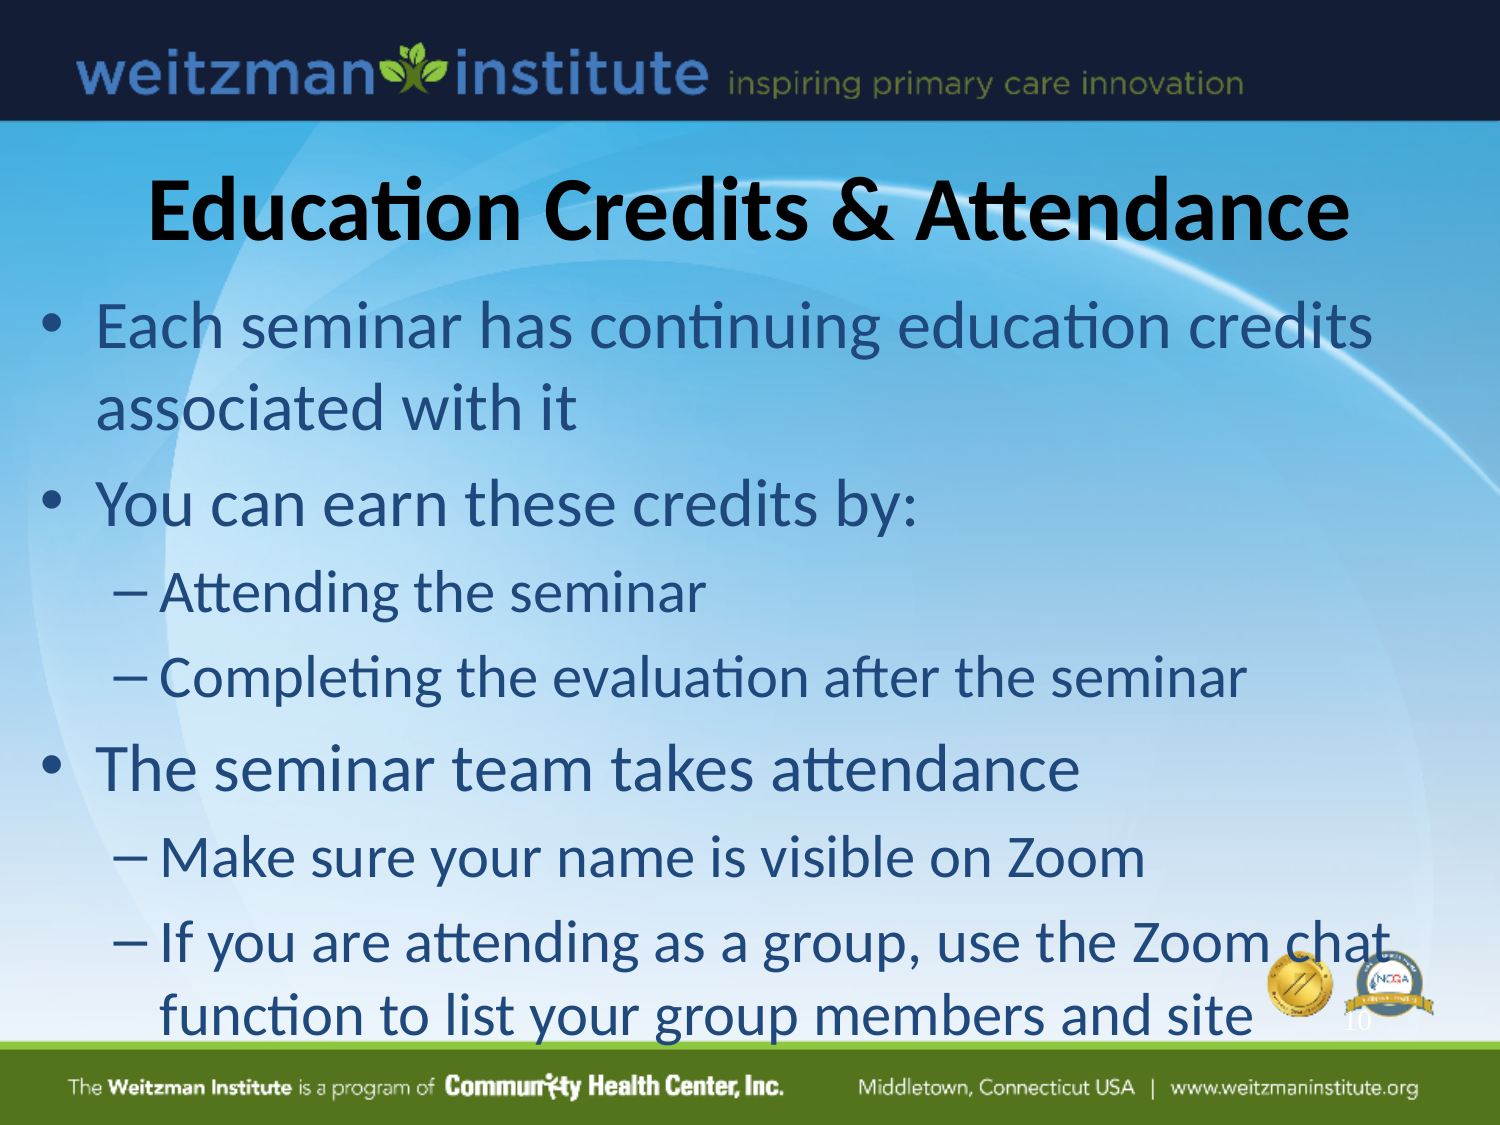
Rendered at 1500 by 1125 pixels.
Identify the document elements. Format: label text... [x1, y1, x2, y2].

text_box 10 [1074, 994, 1388, 1070]
list Each seminar has continuing education credits associated with it You can earn these credits by: Attending the seminar Completing the evaluation after the seminar The seminar team takes attendance Make sure your name is visible on Zoom If you are attending as a group, use the Zoom chat function to list your group members and site [24, 273, 1463, 1058]
picture [0, 0, 1500, 1125]
title Education Credits & Attendance [108, 111, 1392, 273]
